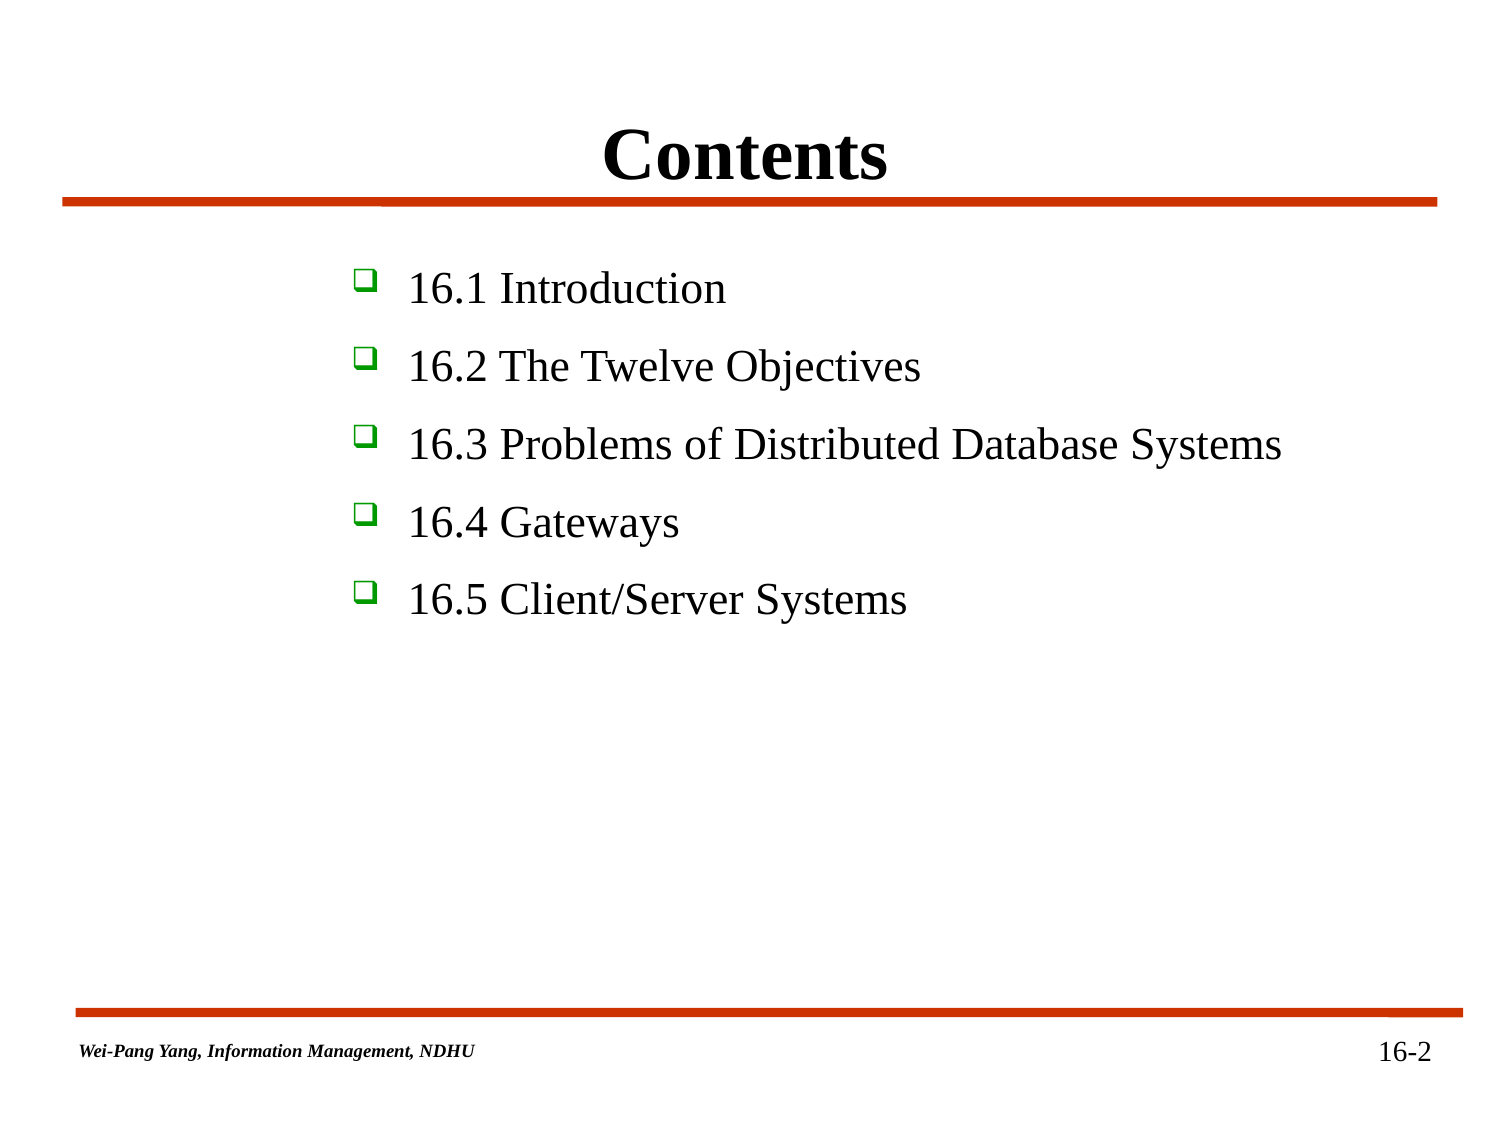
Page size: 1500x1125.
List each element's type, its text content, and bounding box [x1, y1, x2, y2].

list 16.1 Introduction 16.2 The Twelve Objectives 16.3 Problems of Distributed Database Systems 16.4 Gateways 16.5 Client/Server Systems [336, 249, 1388, 1013]
title Contents [126, 99, 1365, 200]
